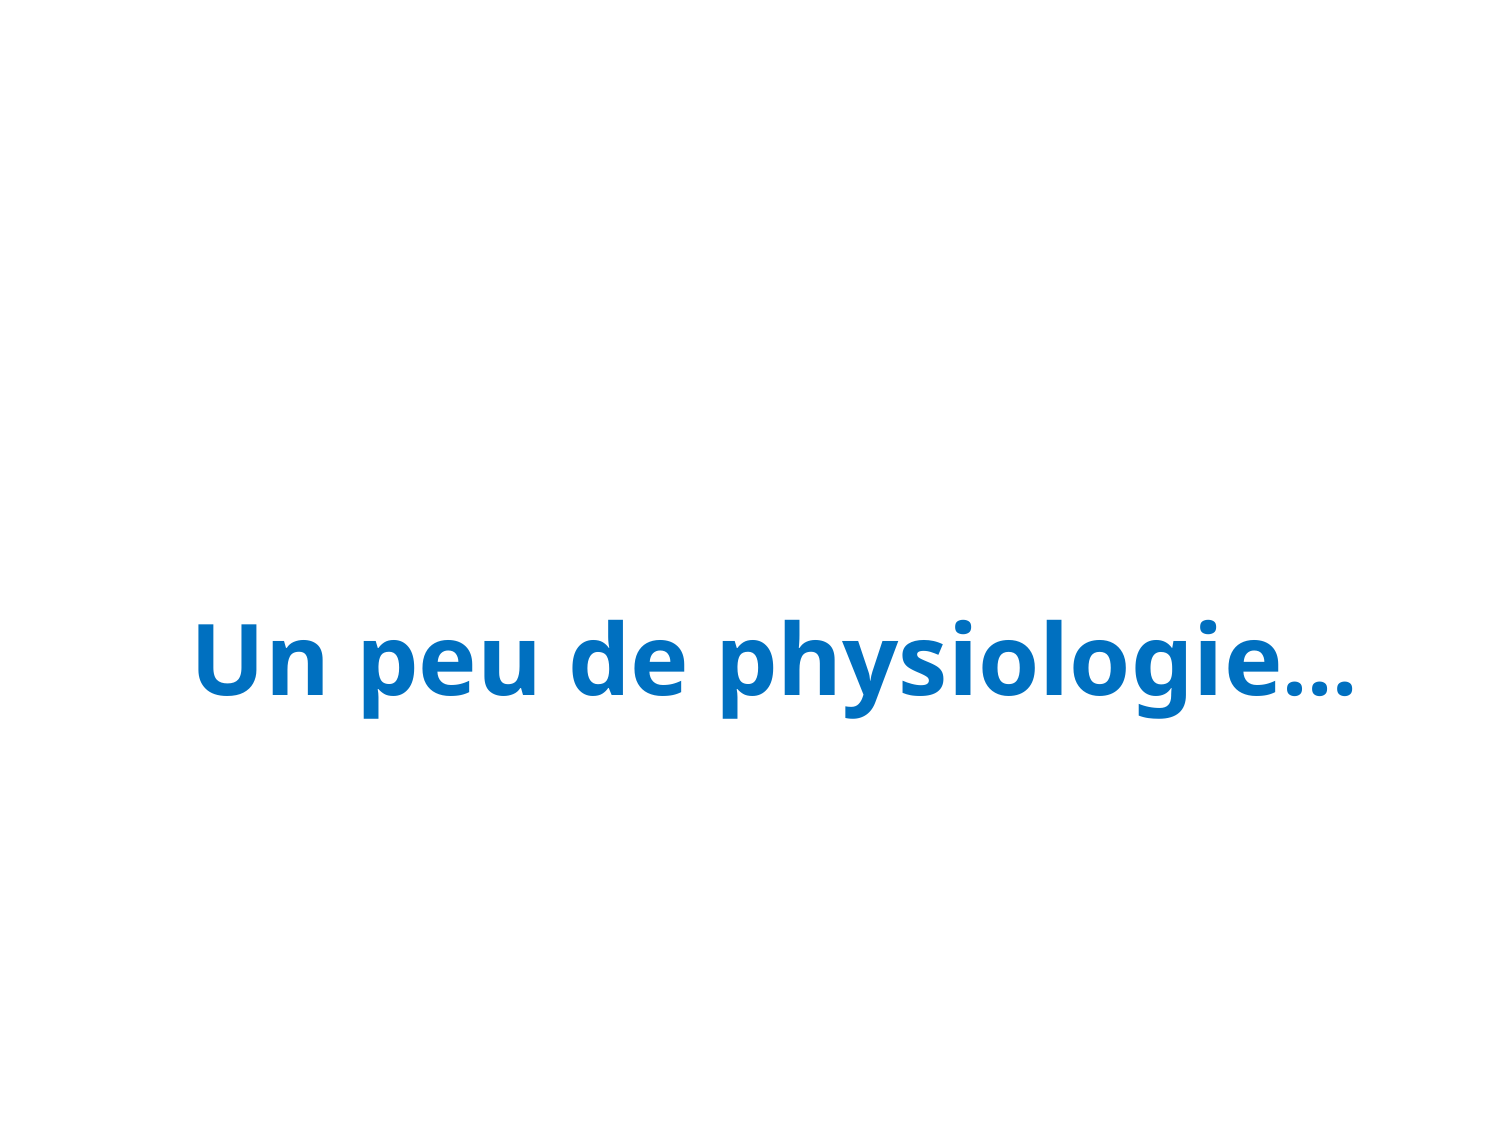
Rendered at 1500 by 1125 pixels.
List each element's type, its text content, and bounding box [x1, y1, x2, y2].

list Un peu de physiologie… [175, 476, 1394, 723]
